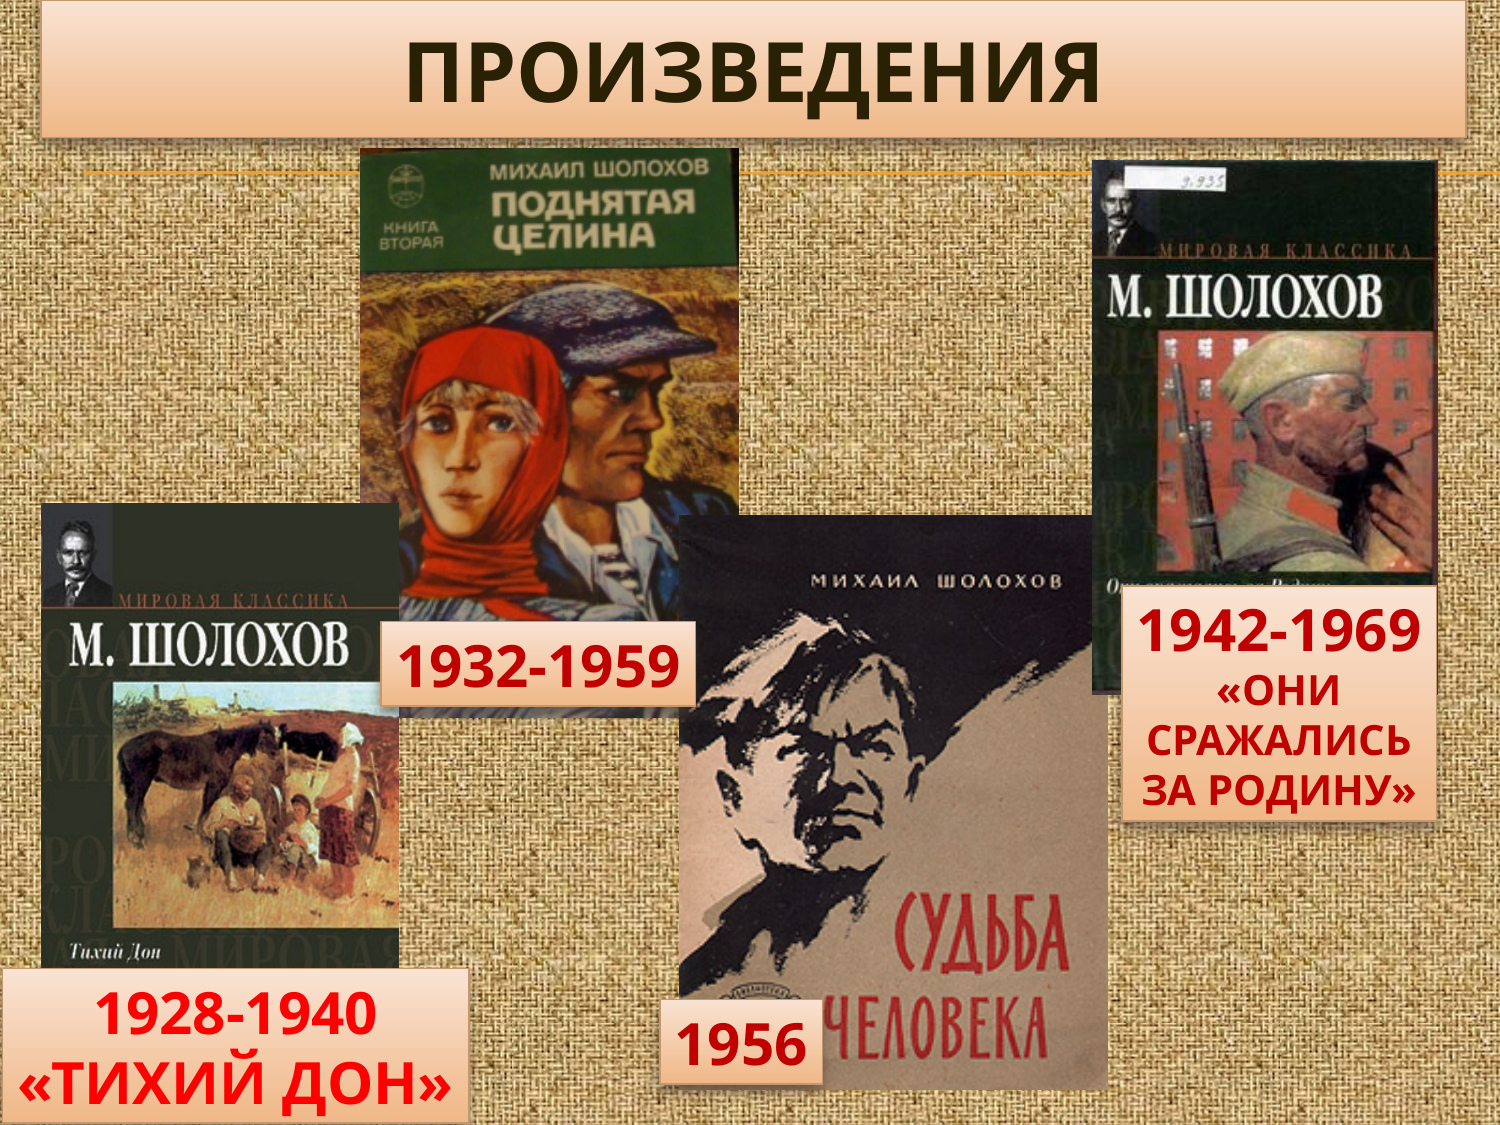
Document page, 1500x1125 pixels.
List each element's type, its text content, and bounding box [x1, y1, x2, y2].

text_box 1956 [659, 999, 668, 1085]
picture [401, 175, 1500, 1125]
text_box 1928-1940 «ТИХИЙ ДОН» [2, 968, 470, 1124]
picture [0, 0, 1500, 1090]
title ПРОИЗВЕДЕНИЯ [40, 0, 1467, 138]
text_box 1942-1969 «ОНИ СРАЖАЛИСЬ ЗА РОДИНУ» [1121, 712, 1437, 822]
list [1092, 160, 1438, 696]
